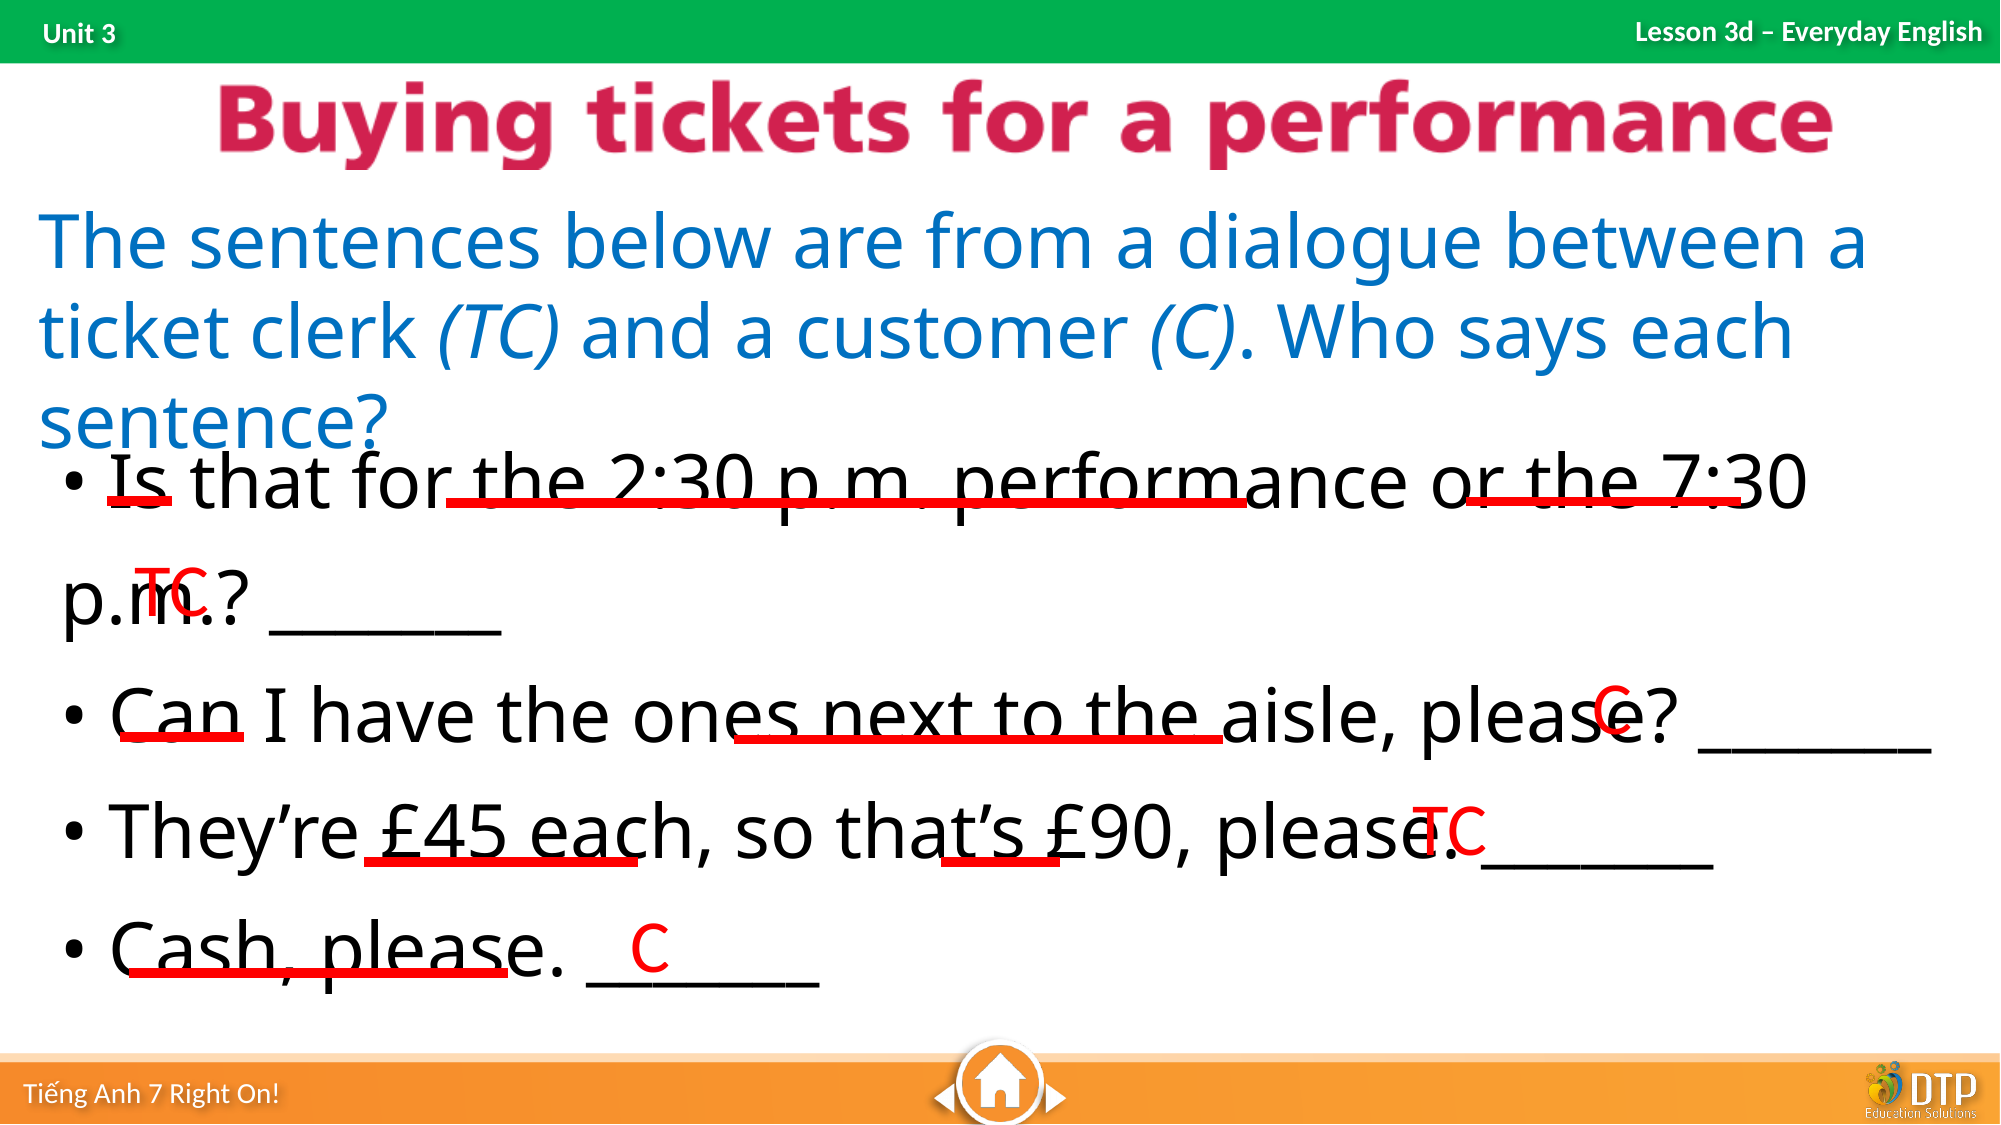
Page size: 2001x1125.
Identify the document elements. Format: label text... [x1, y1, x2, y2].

text_box • Is that for the 2:30 p.m. performance or the 7:30 p.m.? _______ • Can I have the ones next to the aisle, please? _______ • They’re £45 each, so that’s £90, please. _______ • Cash, please. _______ [45, 398, 1978, 999]
picture [0, 64, 2000, 1125]
text_box The sentences below are from a dialogue between a ticket clerk (TC) and a customer (C). Who says each sentence? [23, 185, 2000, 471]
text_box TC [1397, 772, 1724, 878]
text_box TC [119, 534, 446, 639]
text_box C [1577, 652, 1904, 758]
text_box C [615, 890, 941, 995]
